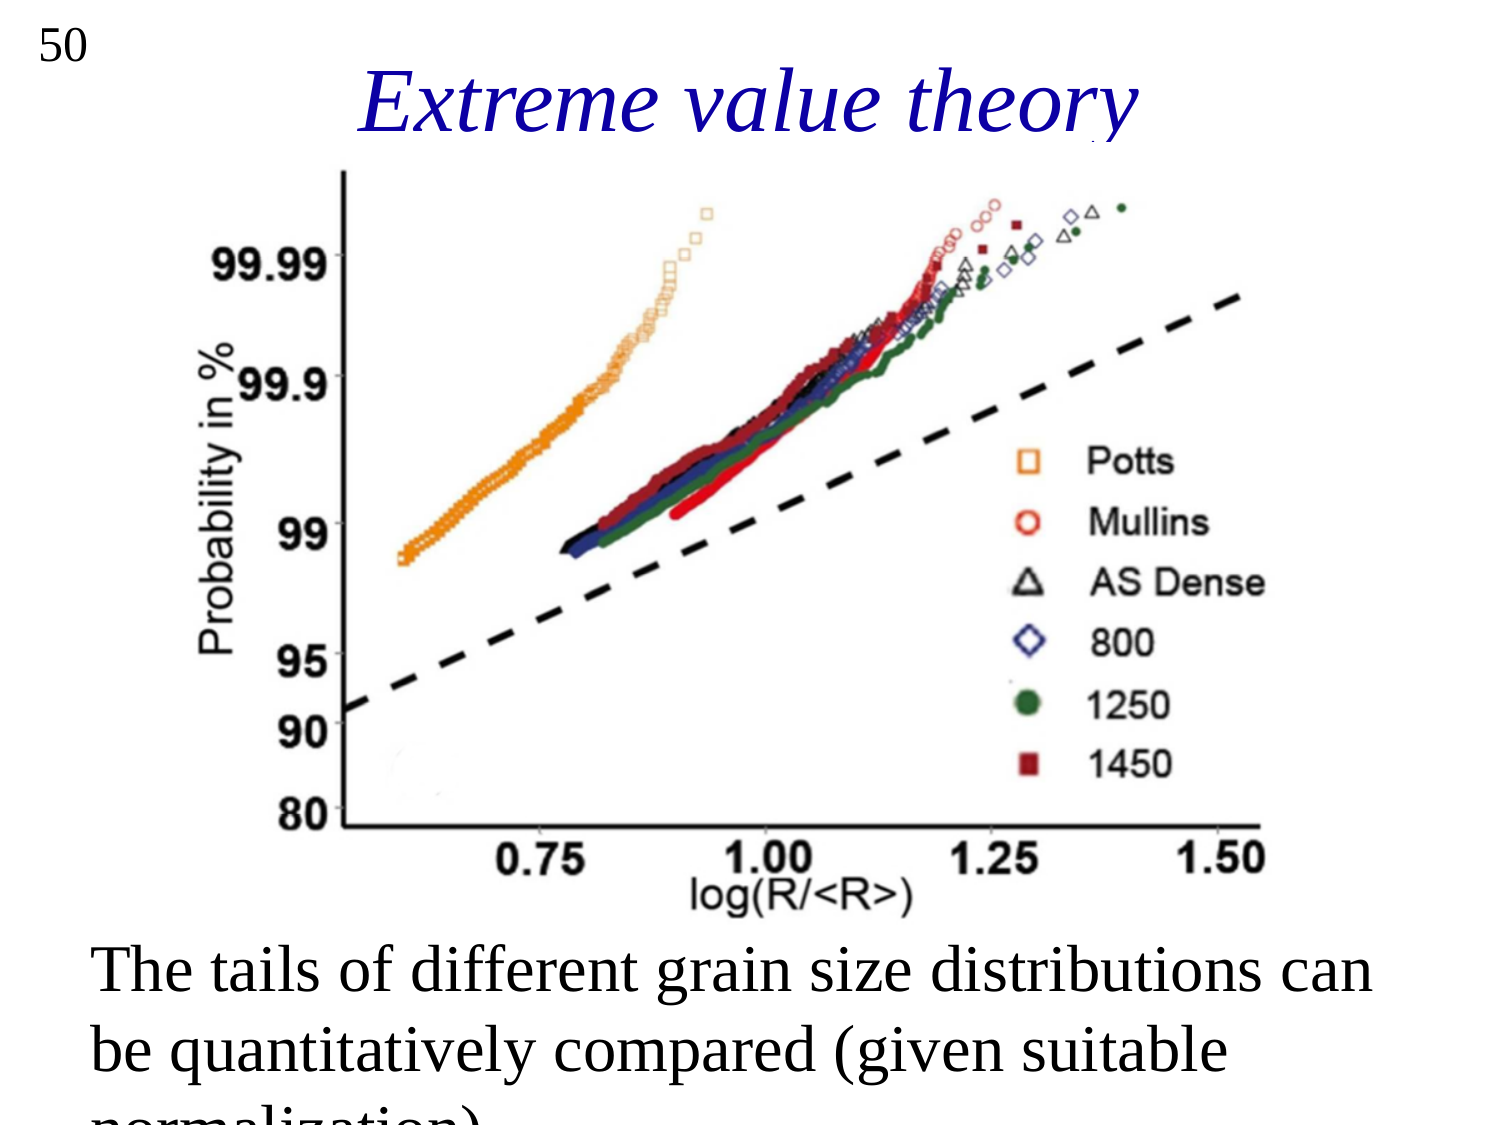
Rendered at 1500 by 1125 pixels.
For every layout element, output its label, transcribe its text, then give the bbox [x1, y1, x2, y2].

list The tails of different grain size distributions can be quantitatively compared (given suitable normalization) [75, 917, 1425, 1109]
picture [175, 142, 1291, 935]
title Extreme value theory [75, 0, 1425, 189]
slide_number 50 [3, 3, 104, 67]
